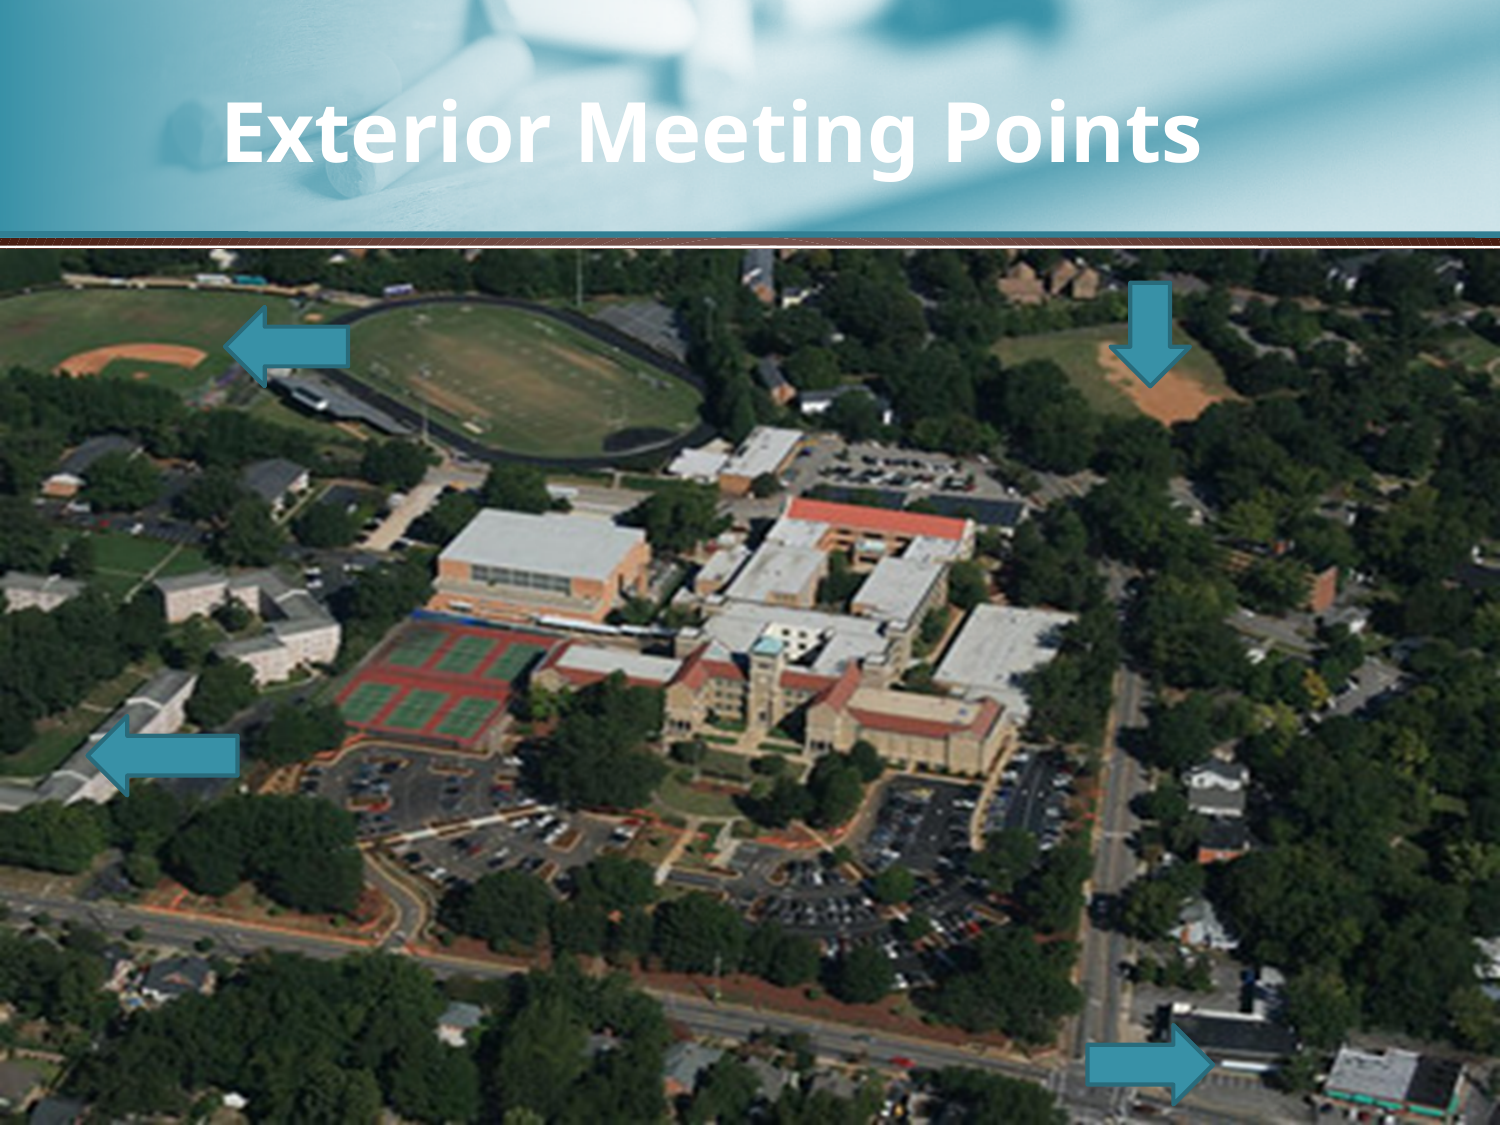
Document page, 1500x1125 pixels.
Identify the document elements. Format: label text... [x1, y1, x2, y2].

title Exterior Meeting Points [75, 24, 1425, 233]
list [0, 249, 1500, 1125]
